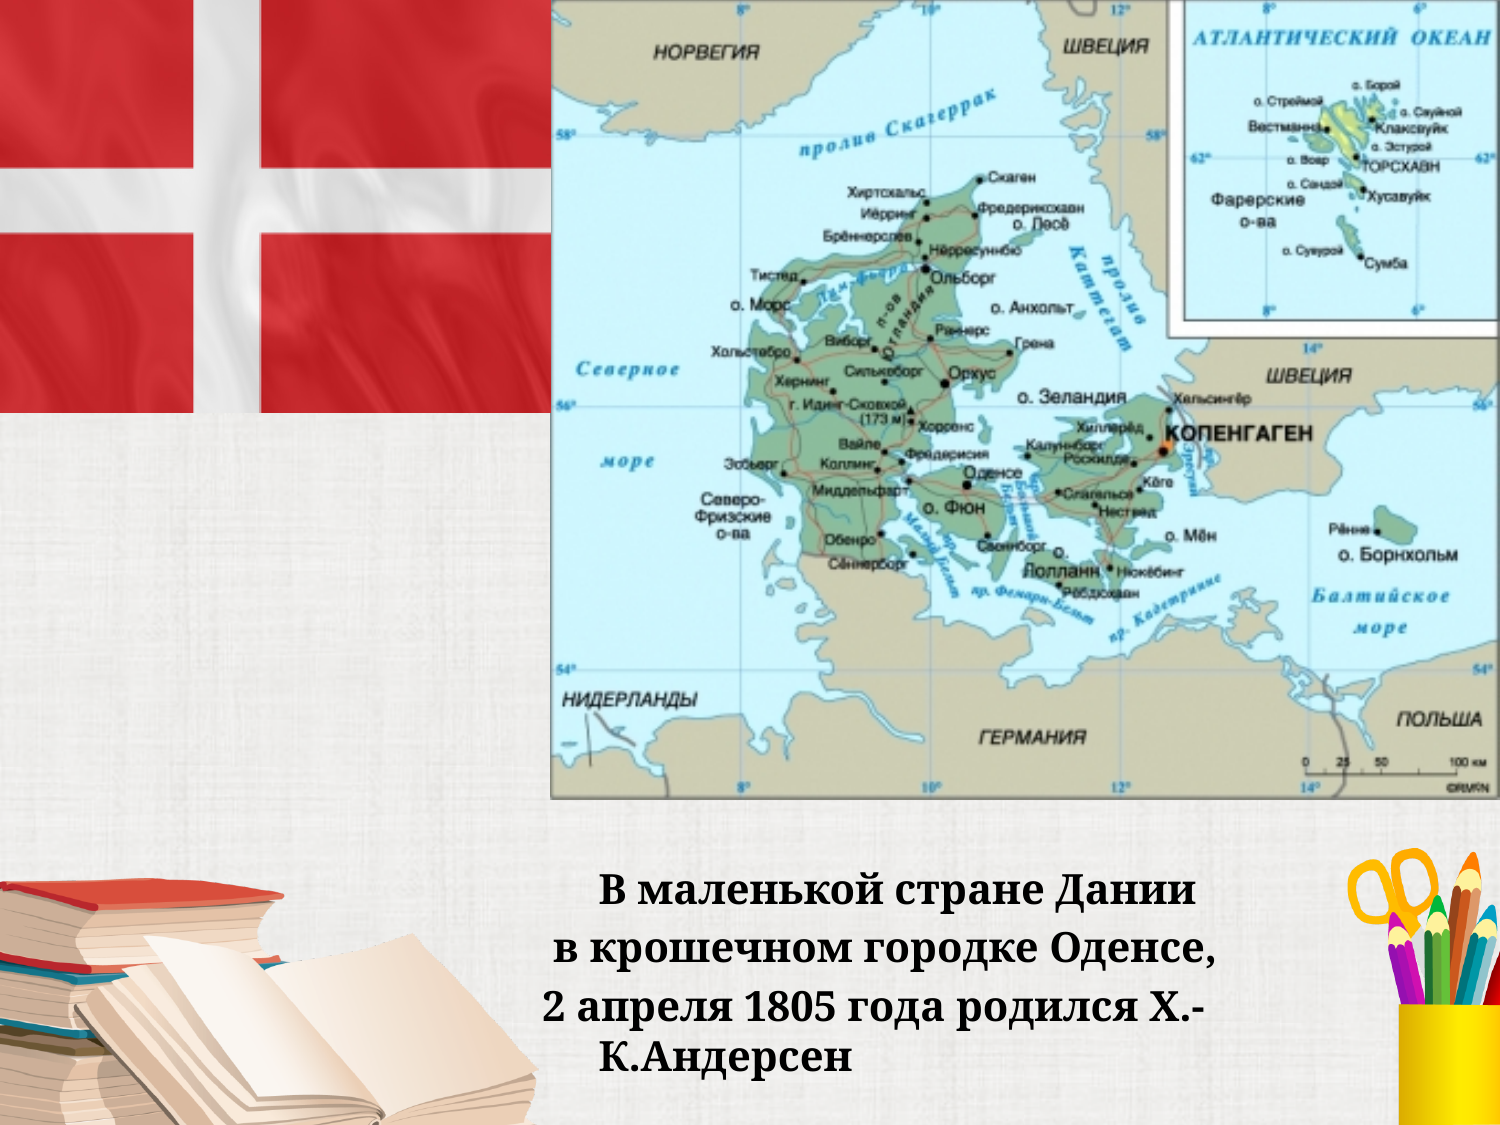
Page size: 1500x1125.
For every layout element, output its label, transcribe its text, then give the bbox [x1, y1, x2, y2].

picture [0, 878, 539, 1125]
picture [0, 0, 1500, 800]
picture [1347, 848, 1500, 1125]
list В маленькой стране Дании в крошечном городке Оденсе, 2 апреля 1805 года родился Х.-К.Андерсен [527, 855, 1344, 1053]
